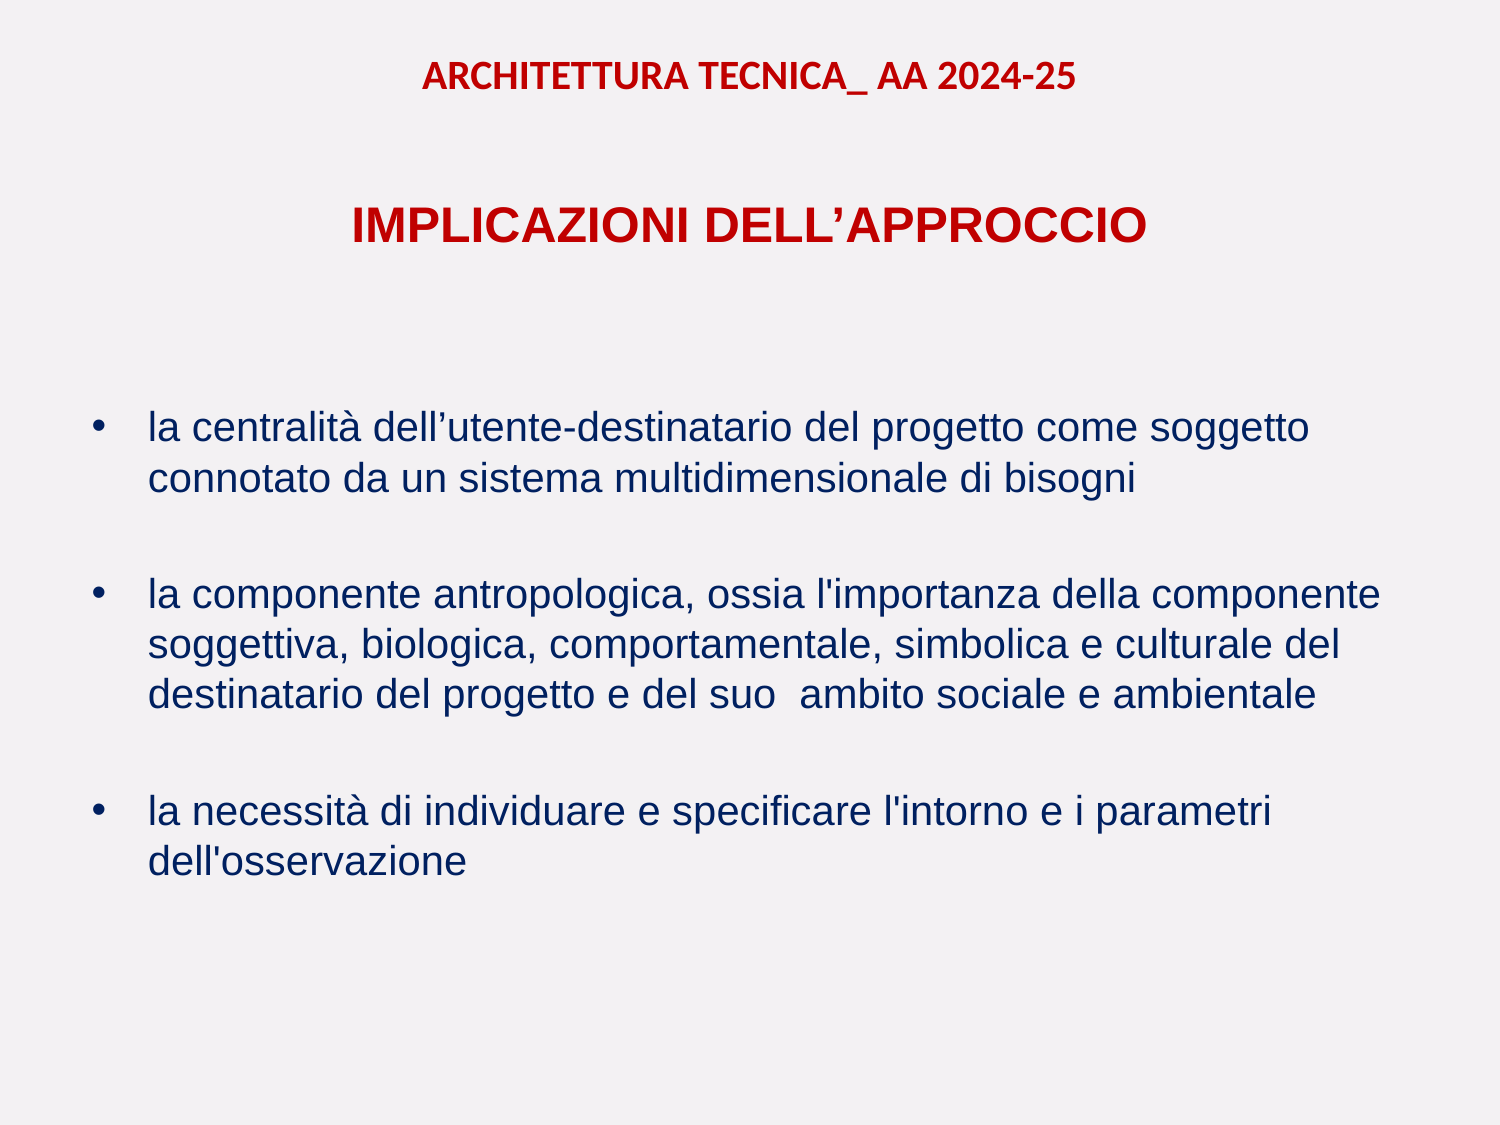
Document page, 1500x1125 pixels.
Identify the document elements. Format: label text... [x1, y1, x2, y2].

text_box ARCHITETTURA TECNICA_ AA 2024-25 [0, 30, 1500, 121]
text_box IMPLICAZIONI DELL’APPROCCIO [14, 184, 1486, 260]
list la centralità dell’utente-destinatario del progetto come soggetto connotato da un sistema multidimensionale di bisogni la componente antropologica, ossia l'importanza della componente soggettiva, biologica, comportamentale, simbolica e culturale del destinatario del progetto e del suo ambito sociale e ambientale la necessità di individuare e specificare l'intorno e i parametri dell'osservazione [76, 341, 1447, 943]
